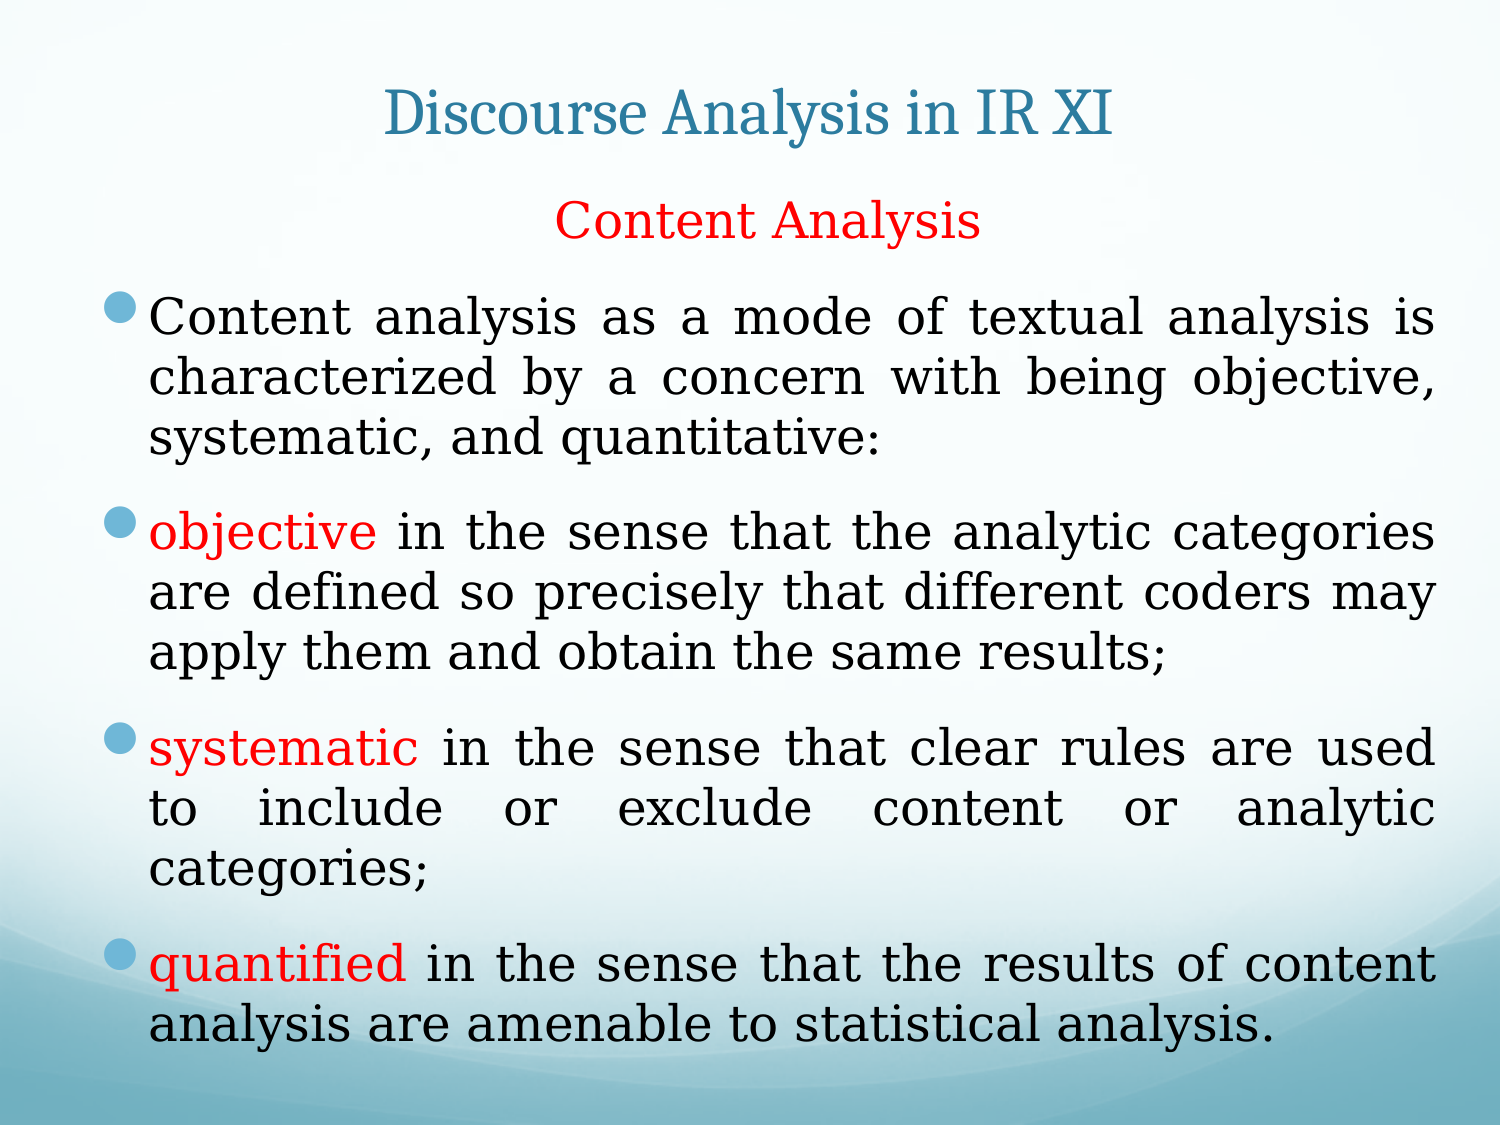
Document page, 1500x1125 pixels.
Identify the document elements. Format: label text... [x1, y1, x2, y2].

title Discourse Analysis in IR XI [90, 52, 1410, 163]
list Content Analysis Content analysis as a mode of textual analysis is characterized by a concern with being objective, systematic, and quantitative: objective in the sense that the analytic categories are defined so precisely that different coders may apply them and obtain the same results; systematic in the sense that clear rules are used to include or exclude content or analytic categories; quantified in the sense that the results of content analysis are amenable to statistical analysis. [84, 180, 1453, 1105]
